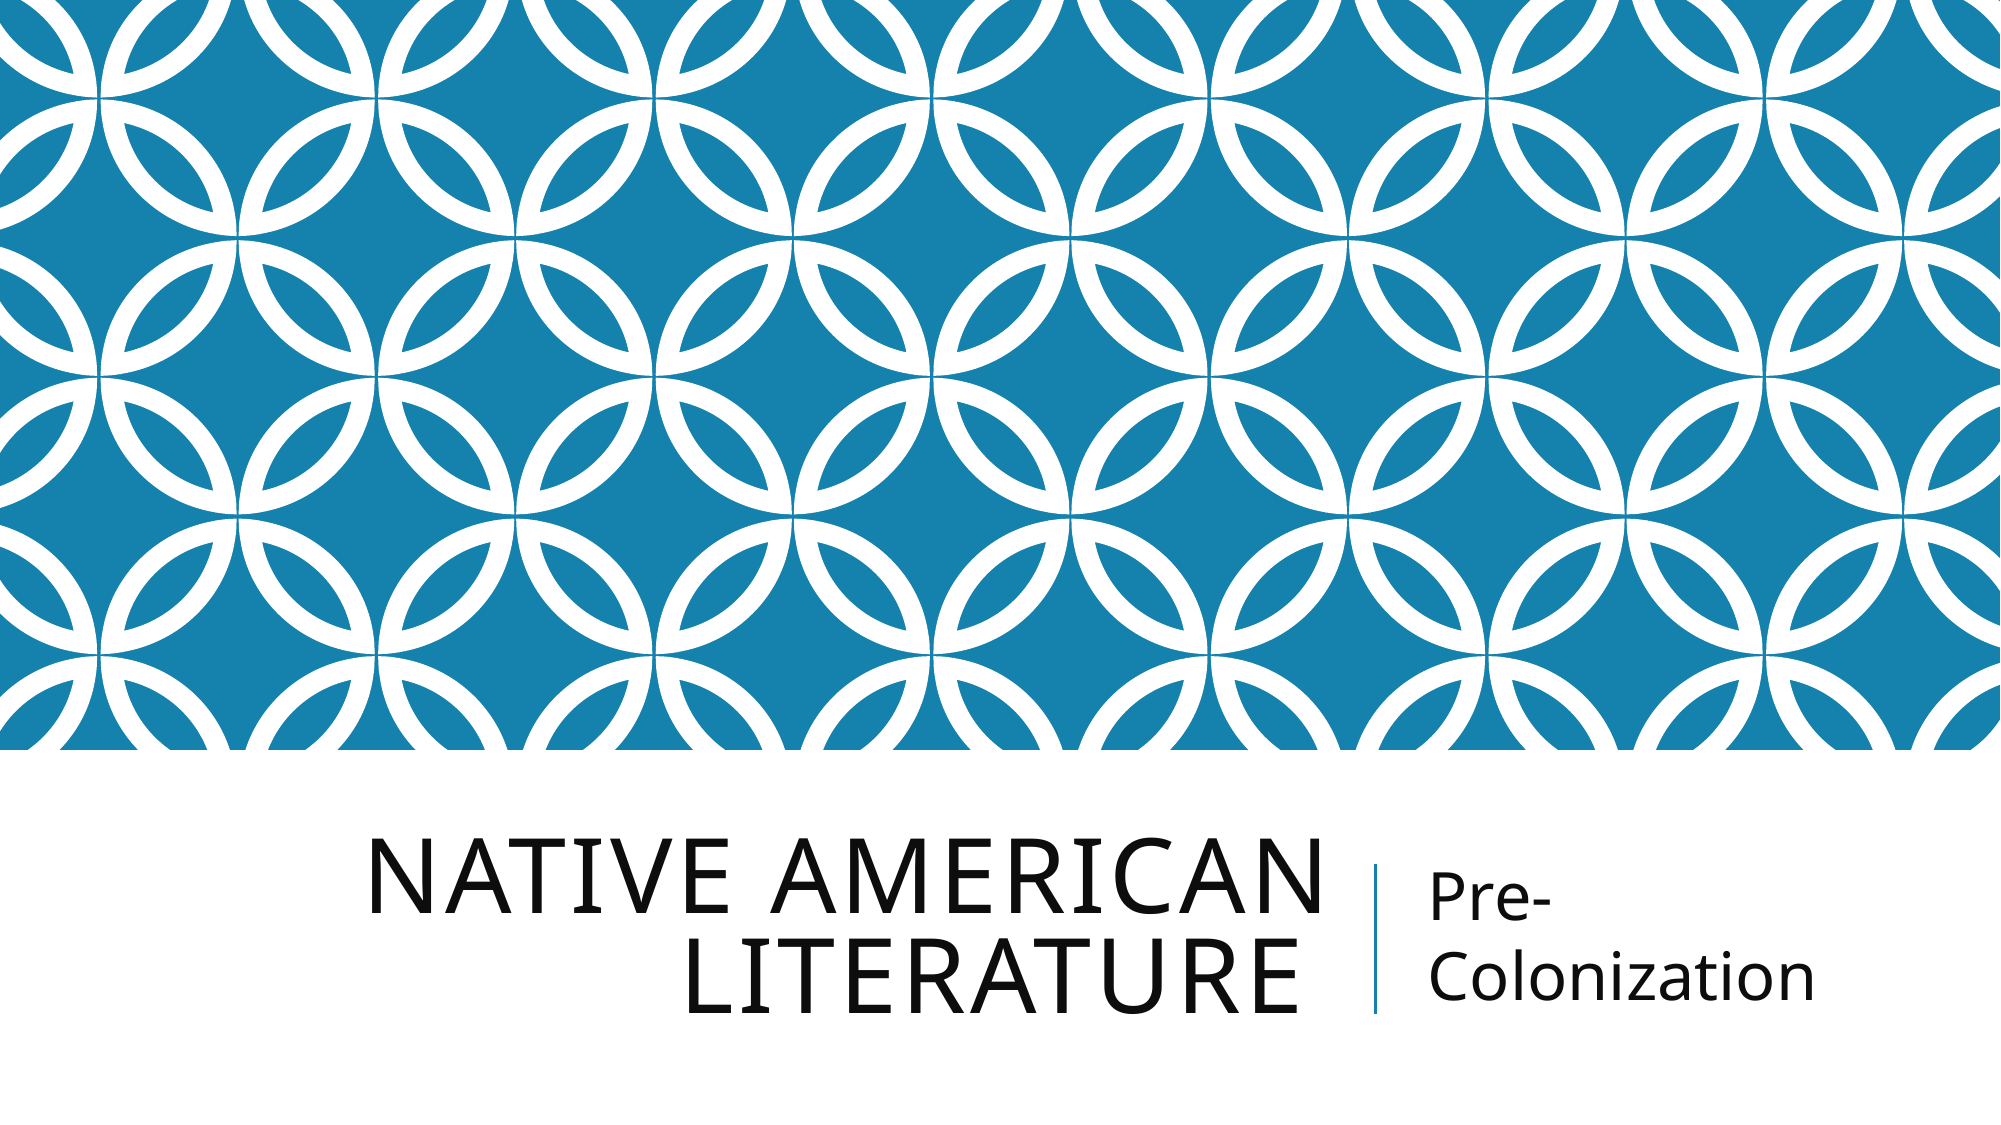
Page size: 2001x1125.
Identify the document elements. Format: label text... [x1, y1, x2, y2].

subtitle Pre-Colonization [1412, 813, 1938, 1054]
title Native American Literature [75, 813, 1350, 1054]
